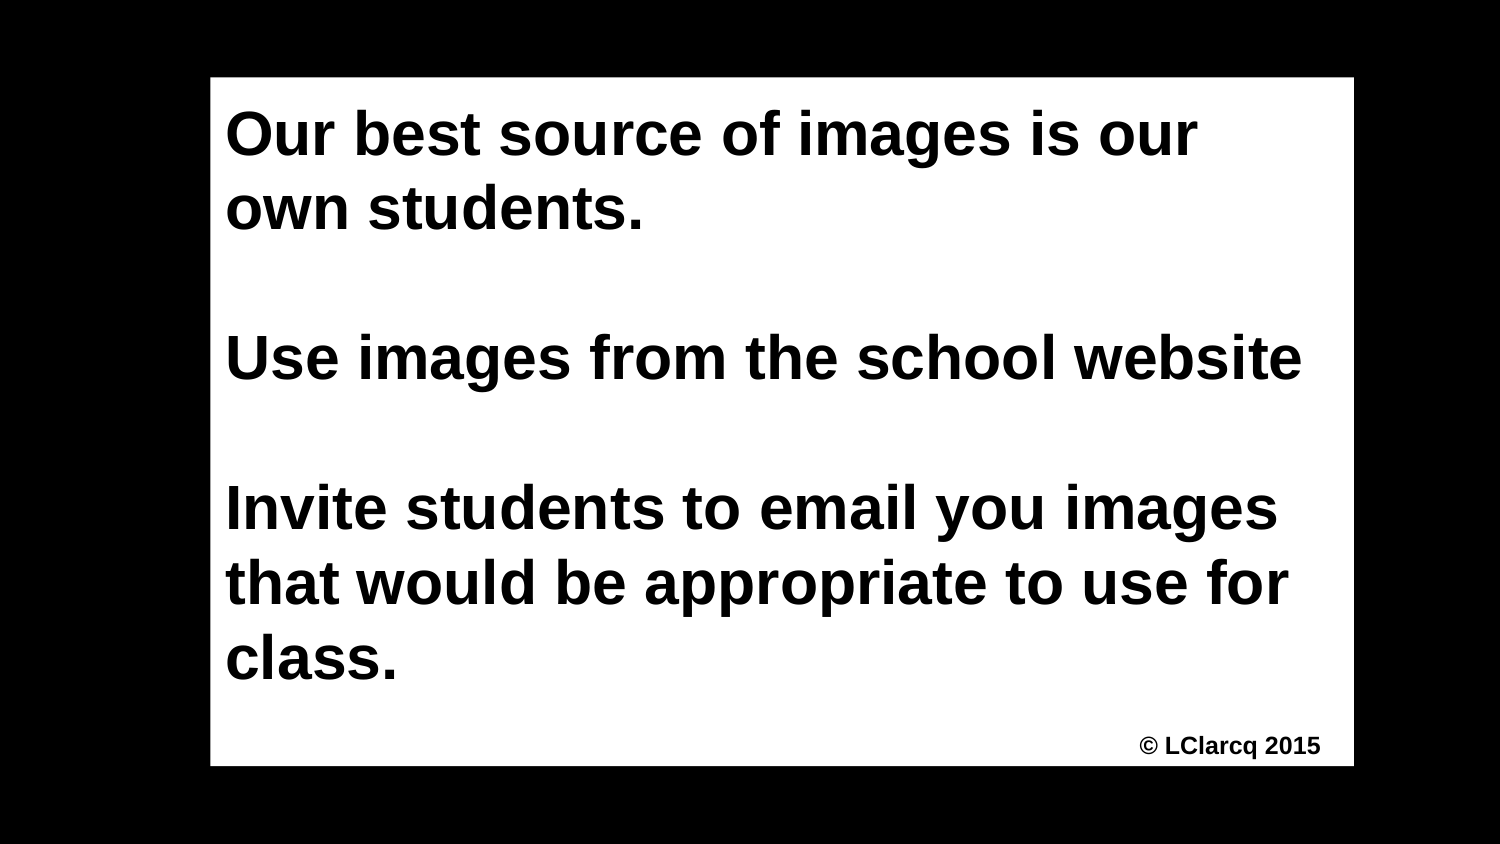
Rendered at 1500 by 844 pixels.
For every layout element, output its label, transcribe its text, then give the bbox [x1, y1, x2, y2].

text_box Our best source of images is our own students. Use images from the school website Invite students to email you images that would be appropriate to use for class. © LClarcq 2015 [210, 77, 1354, 767]
